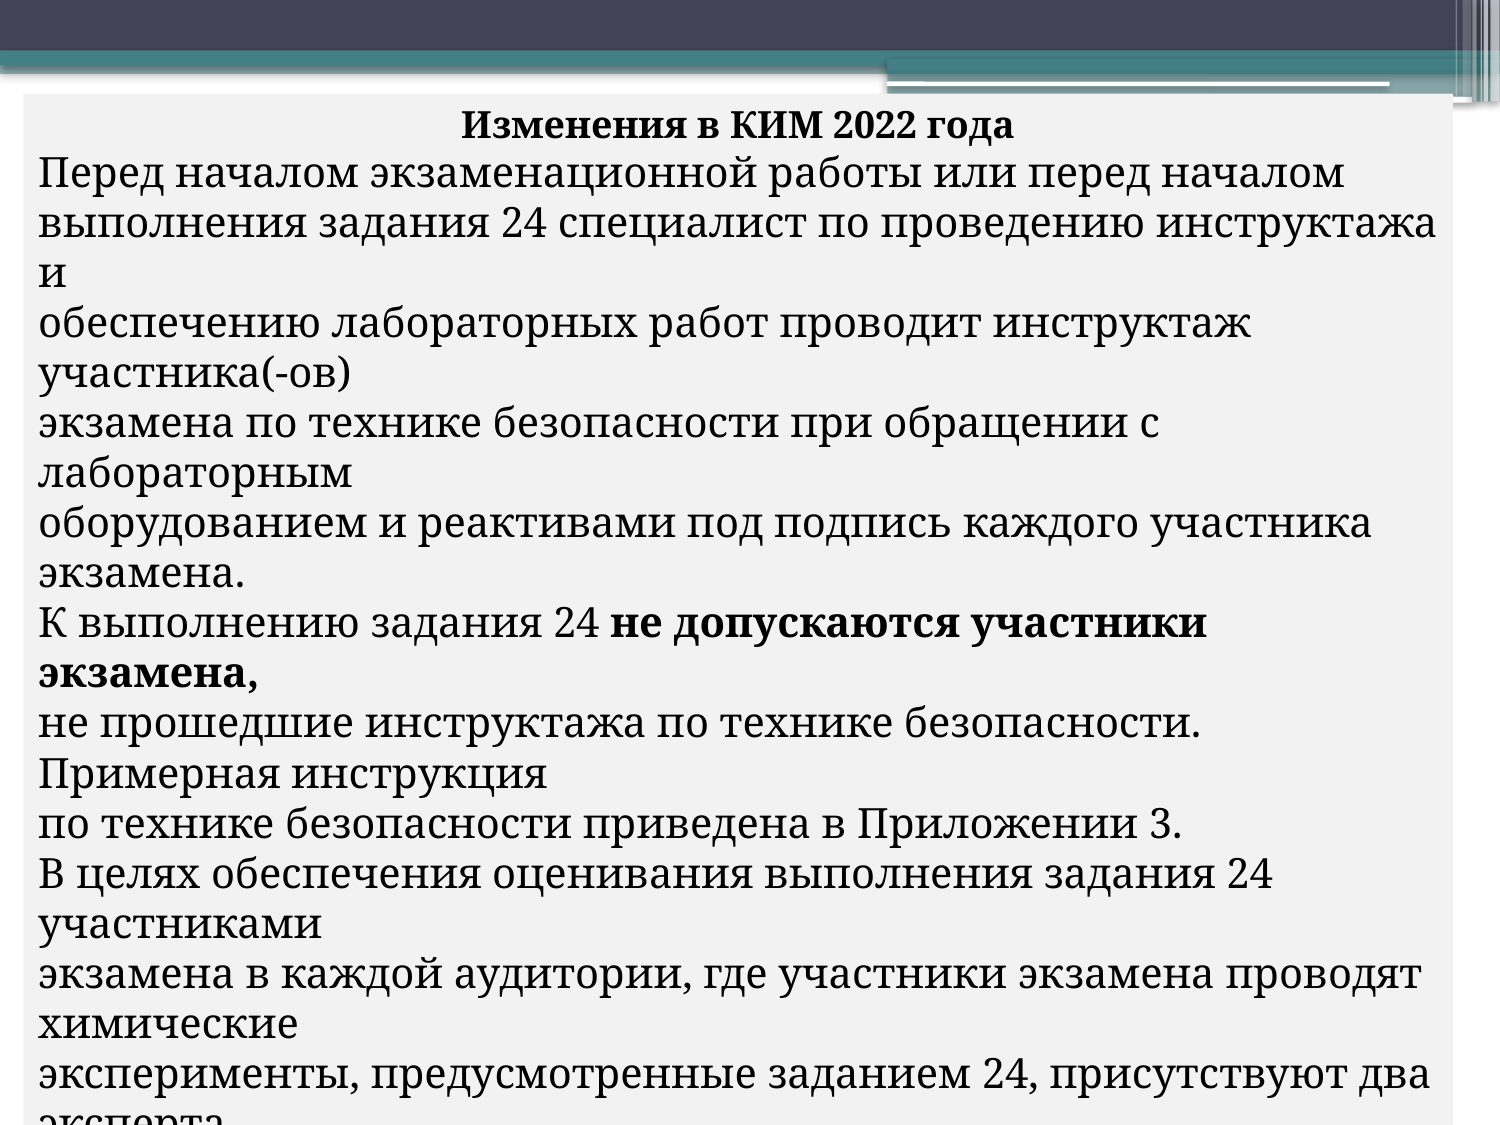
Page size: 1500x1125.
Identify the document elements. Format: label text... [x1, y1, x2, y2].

text_box Изменения в КИМ 2022 года Перед началом экзаменационной работы или перед началом выполнения задания 24 специалист по проведению инструктажа и обеспечению лабораторных работ проводит инструктаж участника(-ов) экзамена по технике безопасности при обращении с лабораторным оборудованием и реактивами под подпись каждого участника экзамена. К выполнению задания 24 не допускаются участники экзамена, не прошедшие инструктажа по технике безопасности. Примерная инструкция по технике безопасности приведена в Приложении 3. В целях обеспечения оценивания выполнения задания 24 участниками экзамена в каждой аудитории, где участники экзамена проводят химические эксперименты, предусмотренные заданием 24, присутствуют два эксперта, оценивающих выполнение лабораторных работ (задания 24). [23, 93, 1454, 1125]
